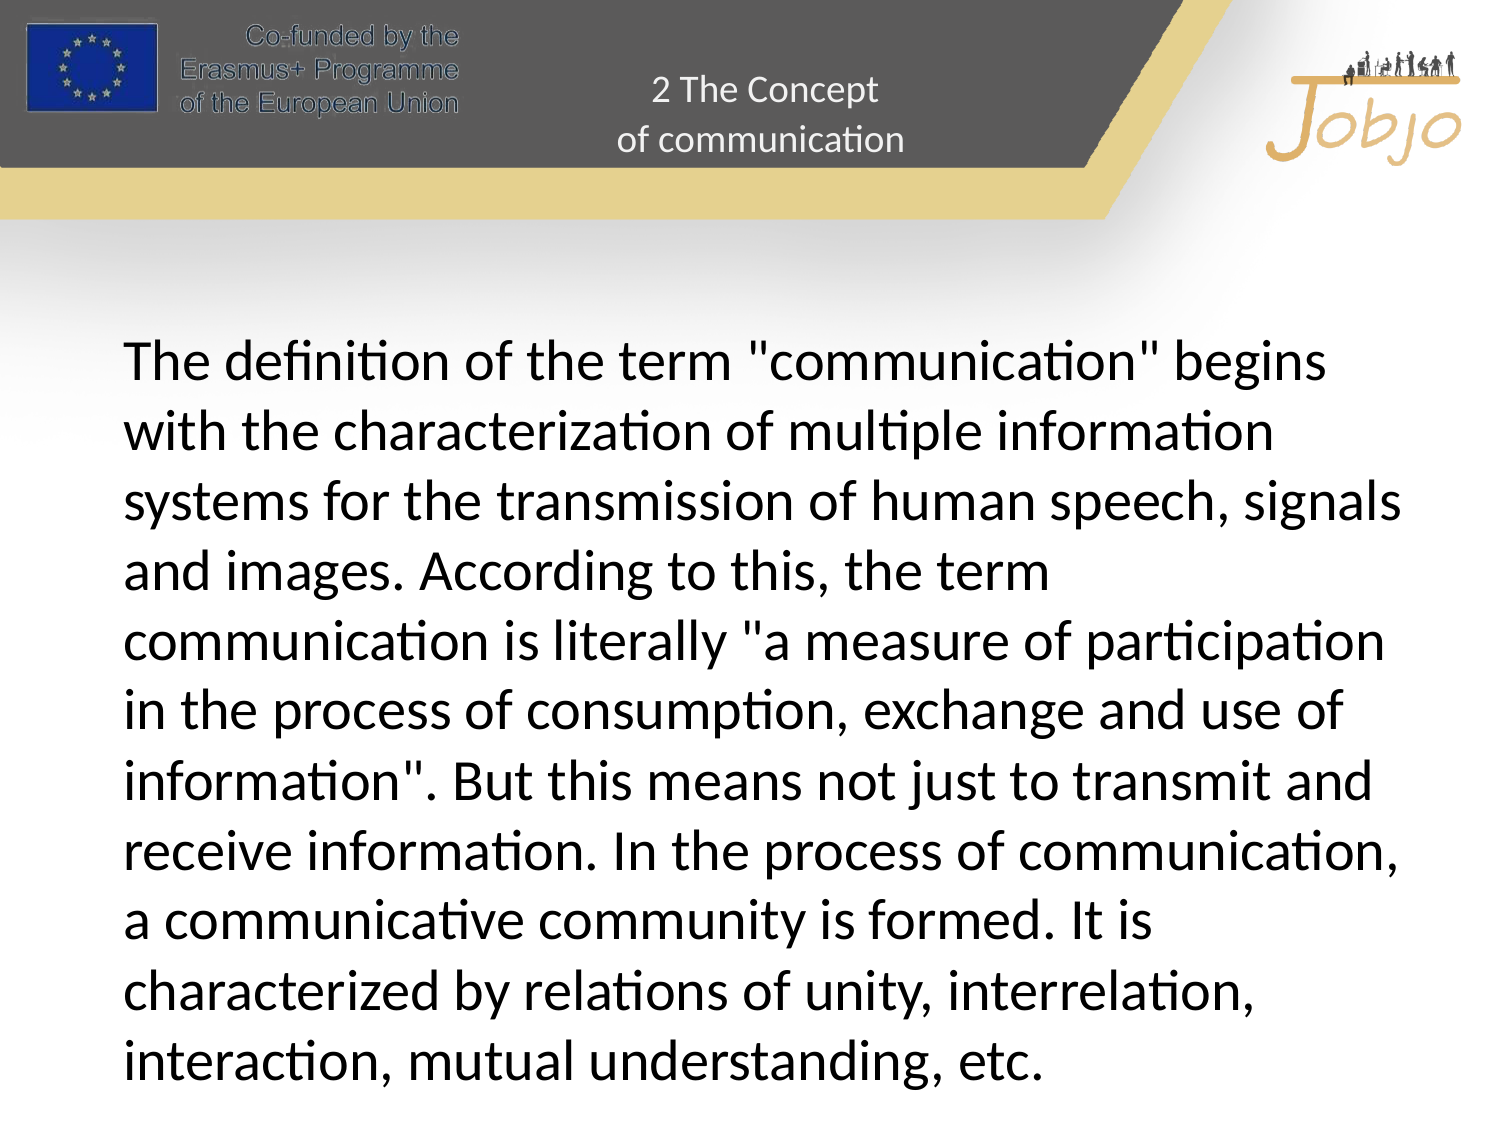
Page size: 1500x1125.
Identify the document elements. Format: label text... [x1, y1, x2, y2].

title 2 The Concept of communication [77, 42, 1428, 231]
picture [0, 0, 1500, 1125]
text_box The definition of the term "communication" begins with the characterization of multiple information systems for the transmission of human speech, signals and images. According to this, the term communication is literally "a measure of participation in the process of consumption, exchange and use of information". But this means not just to transmit and receive information. In the process of communication, a communicative community is formed. It is characterized by relations of unity, interrelation, interaction, mutual understanding, etc. [108, 314, 1428, 1099]
